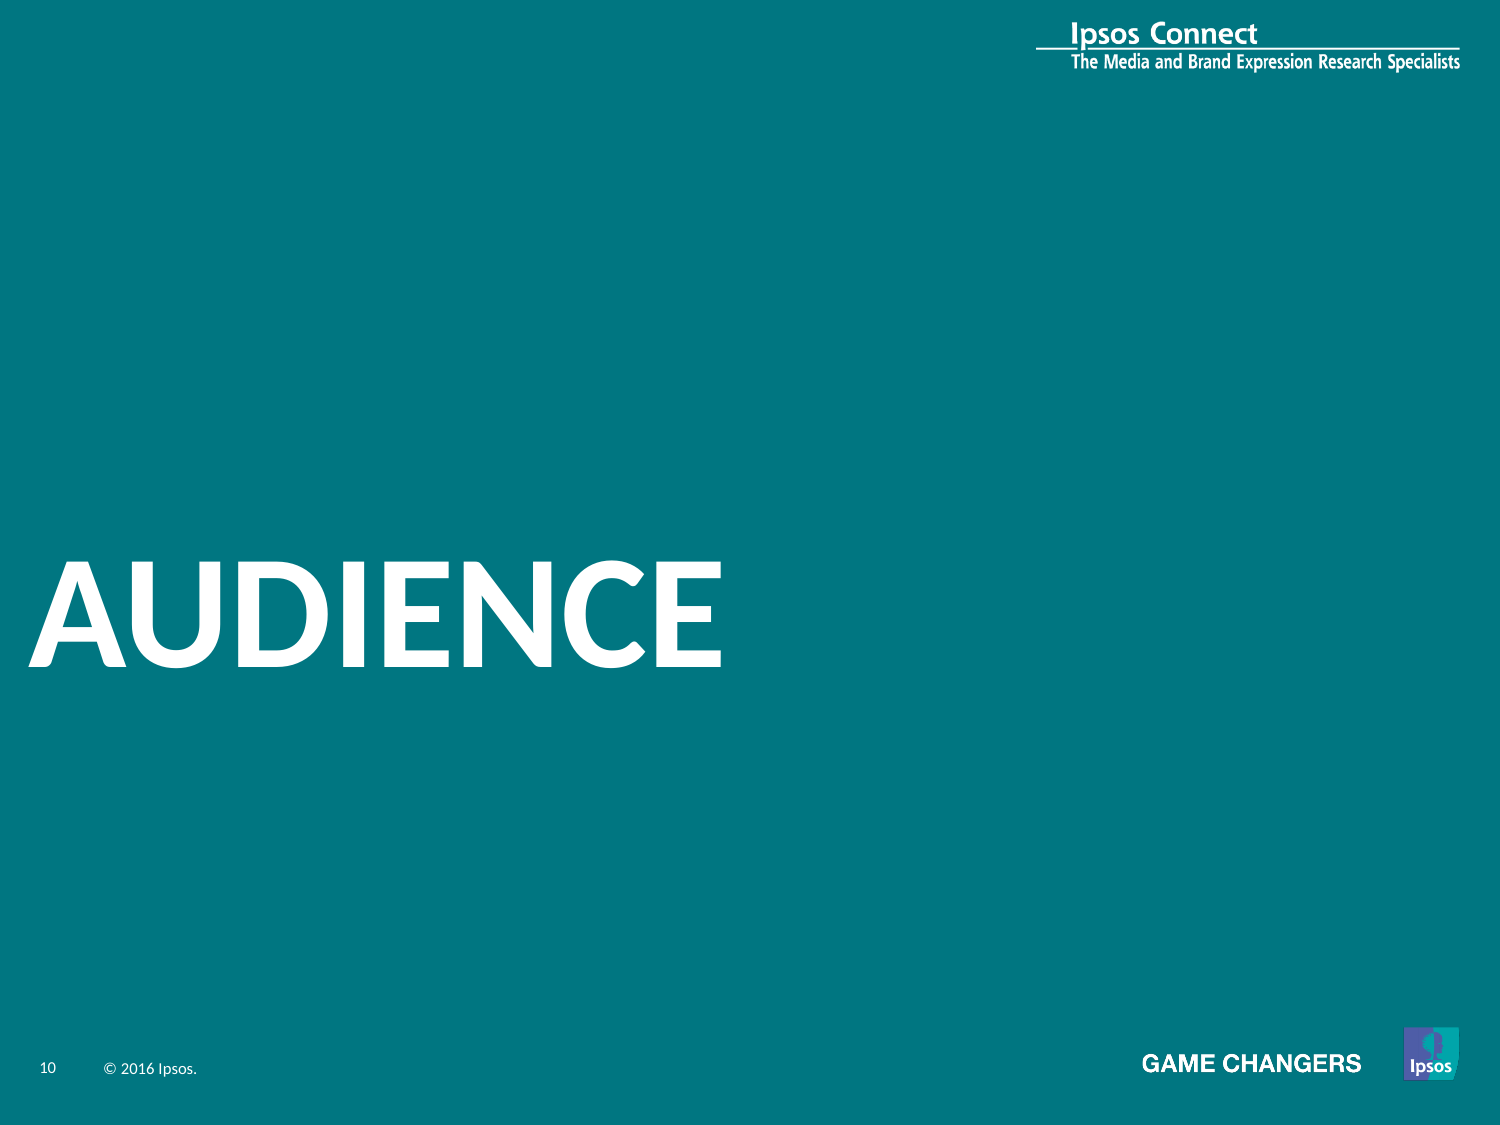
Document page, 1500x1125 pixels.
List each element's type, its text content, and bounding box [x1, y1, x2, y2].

picture [1397, 1027, 1460, 1081]
title Audience [28, 542, 1192, 704]
picture [1036, 21, 1460, 73]
